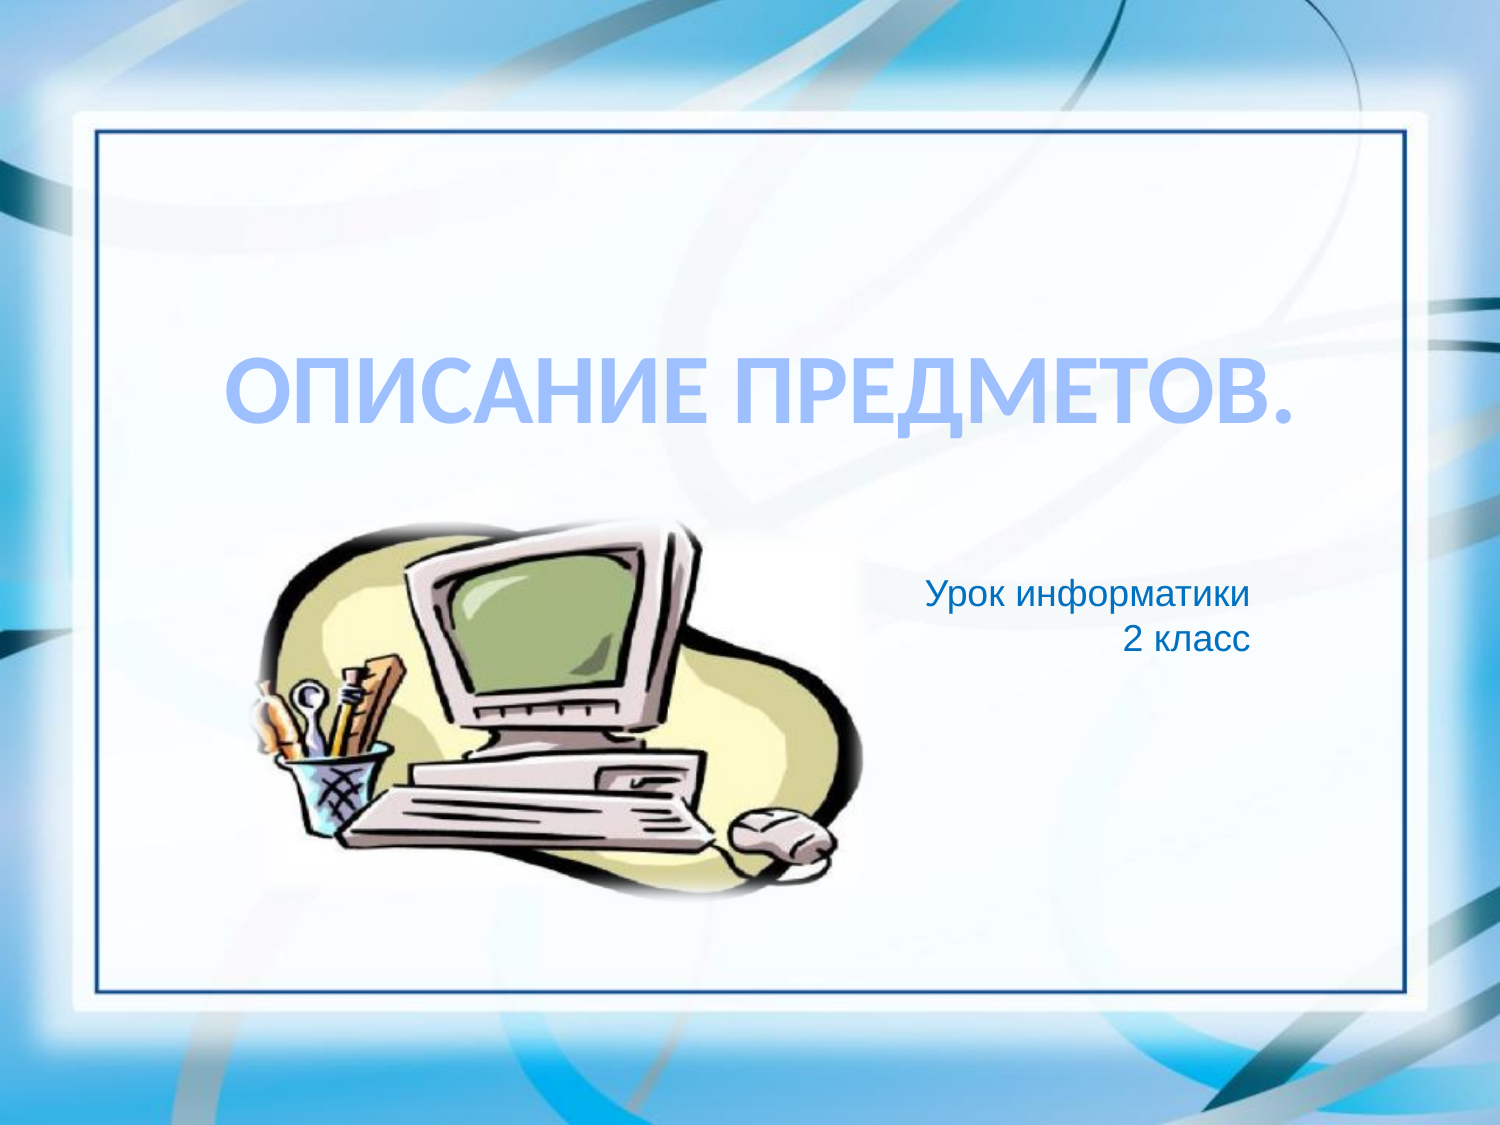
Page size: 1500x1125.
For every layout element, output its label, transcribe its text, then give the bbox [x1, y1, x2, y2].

picture [0, 0, 1500, 1125]
text_box ОПИСАНИЕ ПРЕДМЕТОВ. [187, 316, 1336, 452]
text_box Урок информатики 2 класс [885, 561, 1266, 667]
